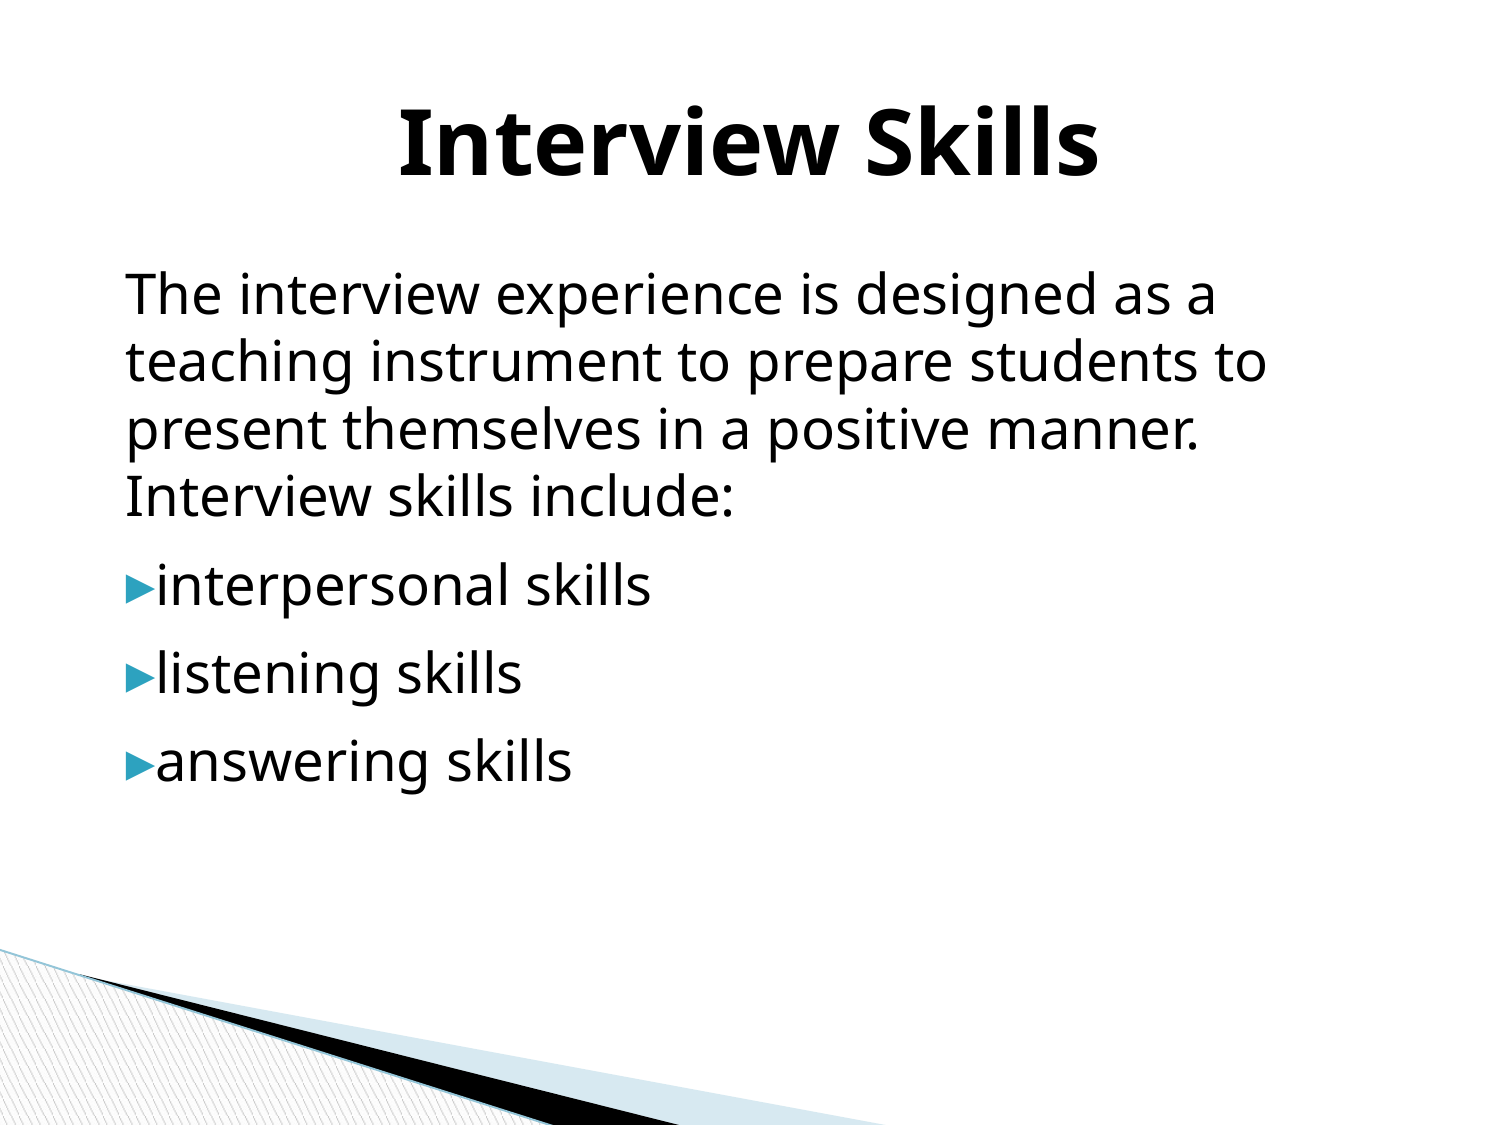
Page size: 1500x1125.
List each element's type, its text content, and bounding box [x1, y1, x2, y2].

title Interview Skills [75, 45, 1425, 233]
list The interview experience is designed as a teaching instrument to prepare students to present themselves in a positive manner. Interview skills include: interpersonal skills listening skills answering skills [75, 242, 1425, 986]
